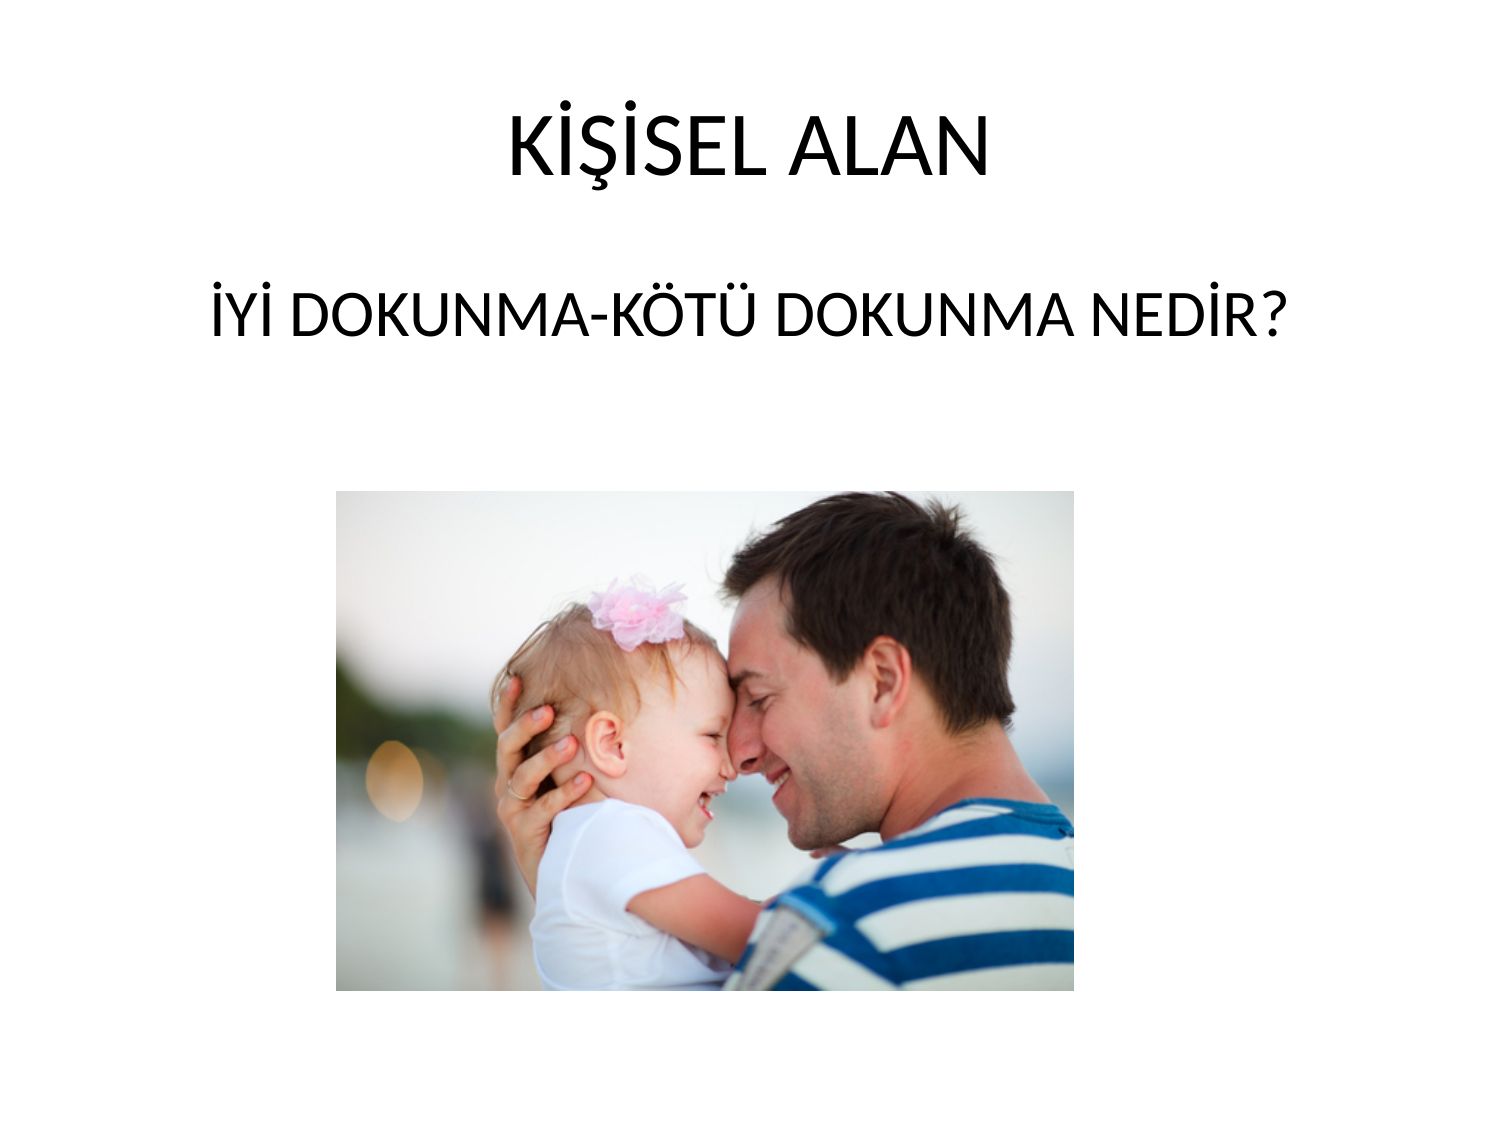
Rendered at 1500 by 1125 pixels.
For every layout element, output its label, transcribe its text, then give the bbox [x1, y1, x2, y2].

title KİŞİSEL ALAN [75, 45, 1425, 233]
picture [336, 491, 1075, 991]
list İYİ DOKUNMA-KÖTÜ DOKUNMA NEDİR? [75, 262, 1425, 1005]
